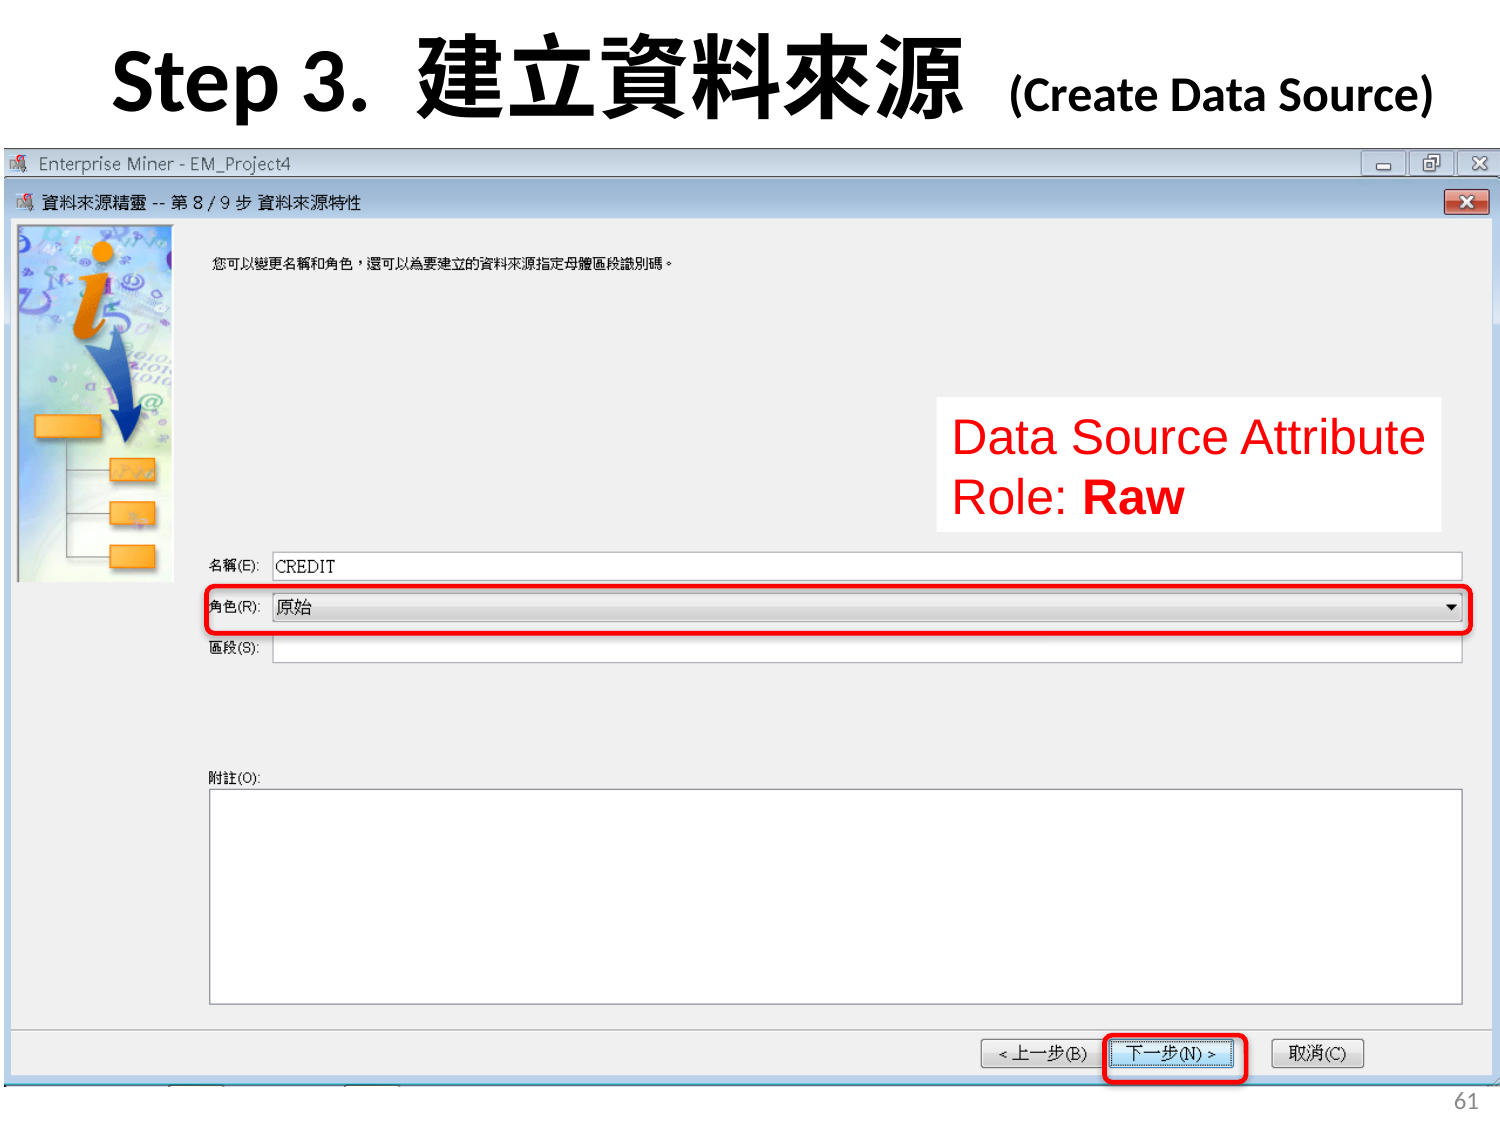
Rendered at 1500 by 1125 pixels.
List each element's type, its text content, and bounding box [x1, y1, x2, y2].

picture [4, 148, 1500, 1087]
slide_number 61 [1144, 1095, 1495, 1125]
title Step 3. 建立資料來源 (Create Data Source) [75, 0, 1483, 147]
